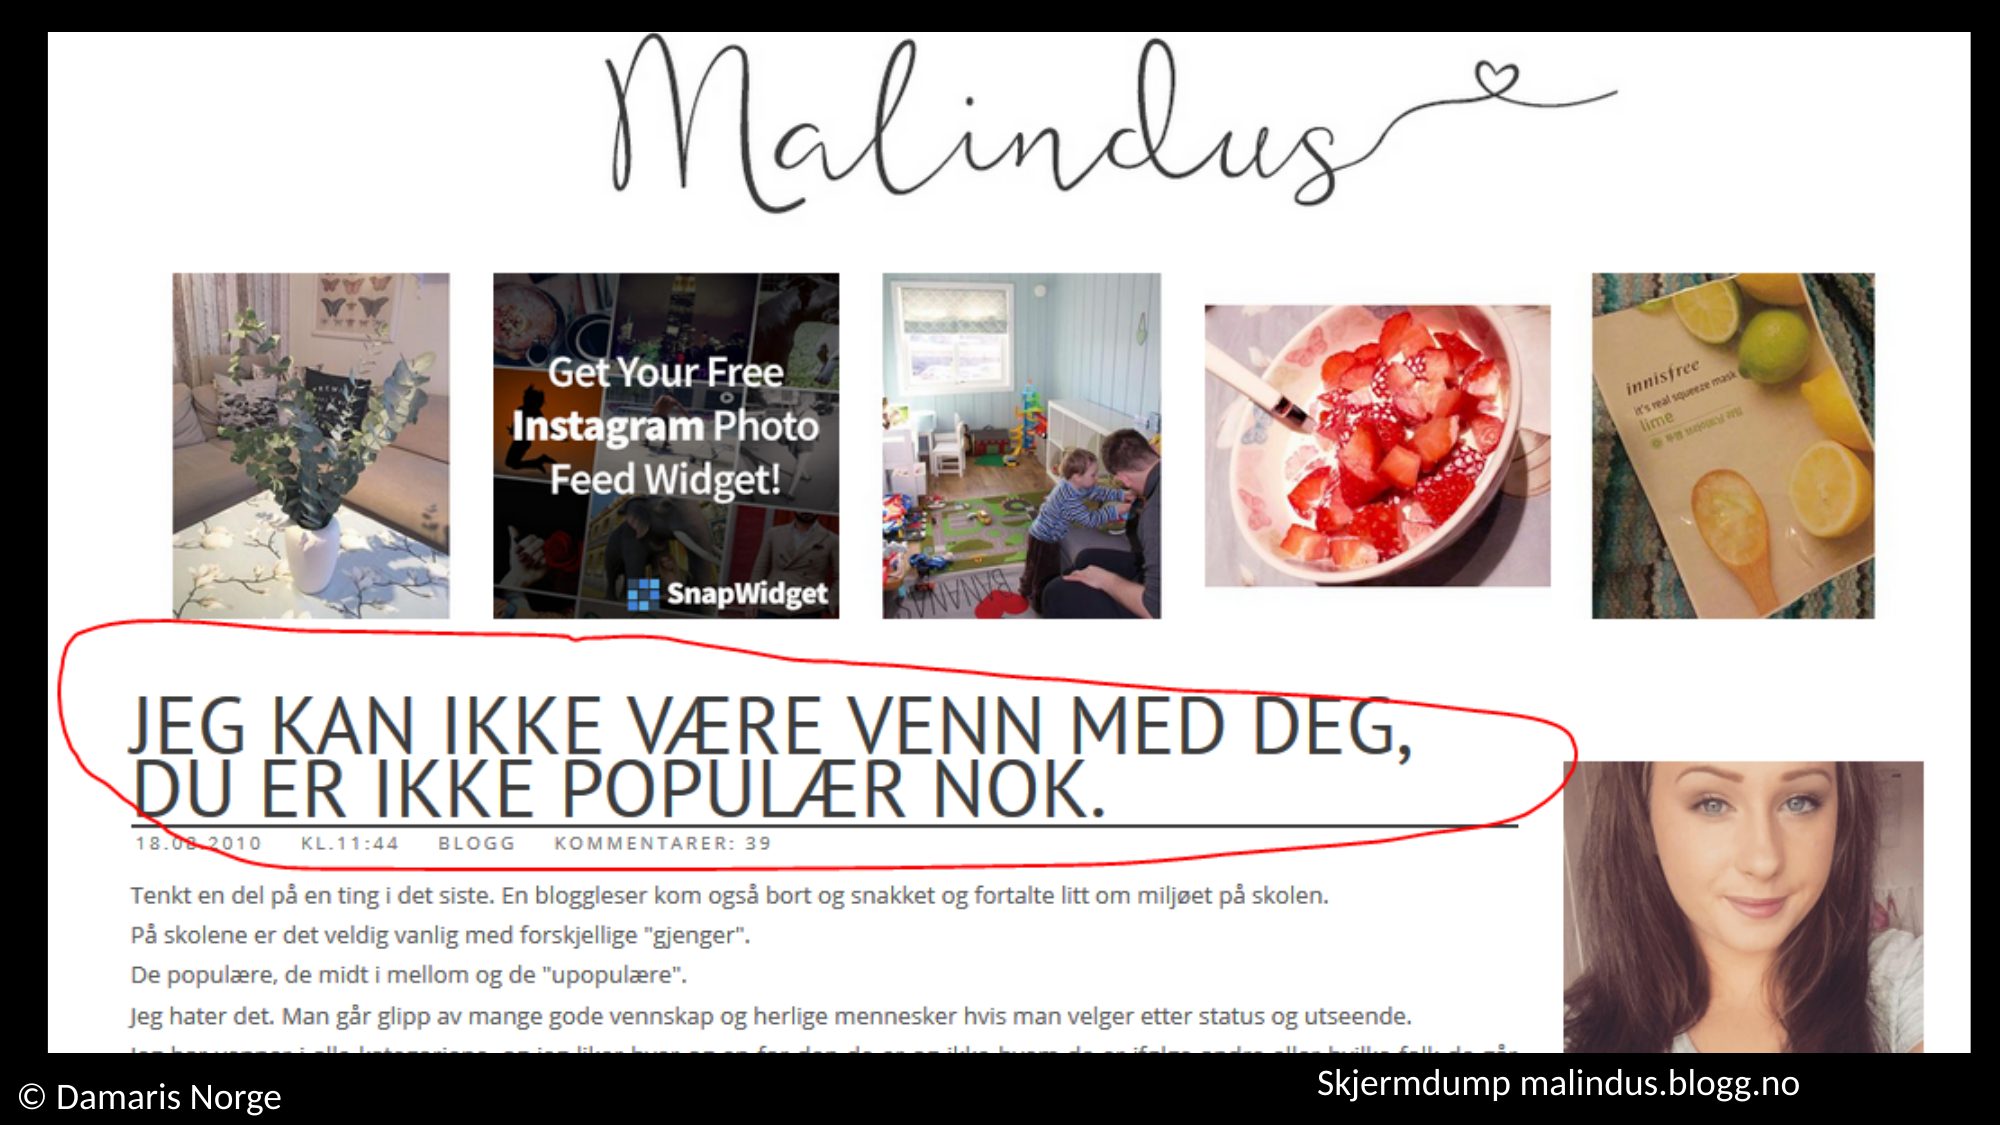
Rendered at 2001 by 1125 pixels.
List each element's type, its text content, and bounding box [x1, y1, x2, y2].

picture [47, 32, 1971, 1053]
list Skjermdump malindus.blogg.no [1302, 1061, 1940, 1125]
